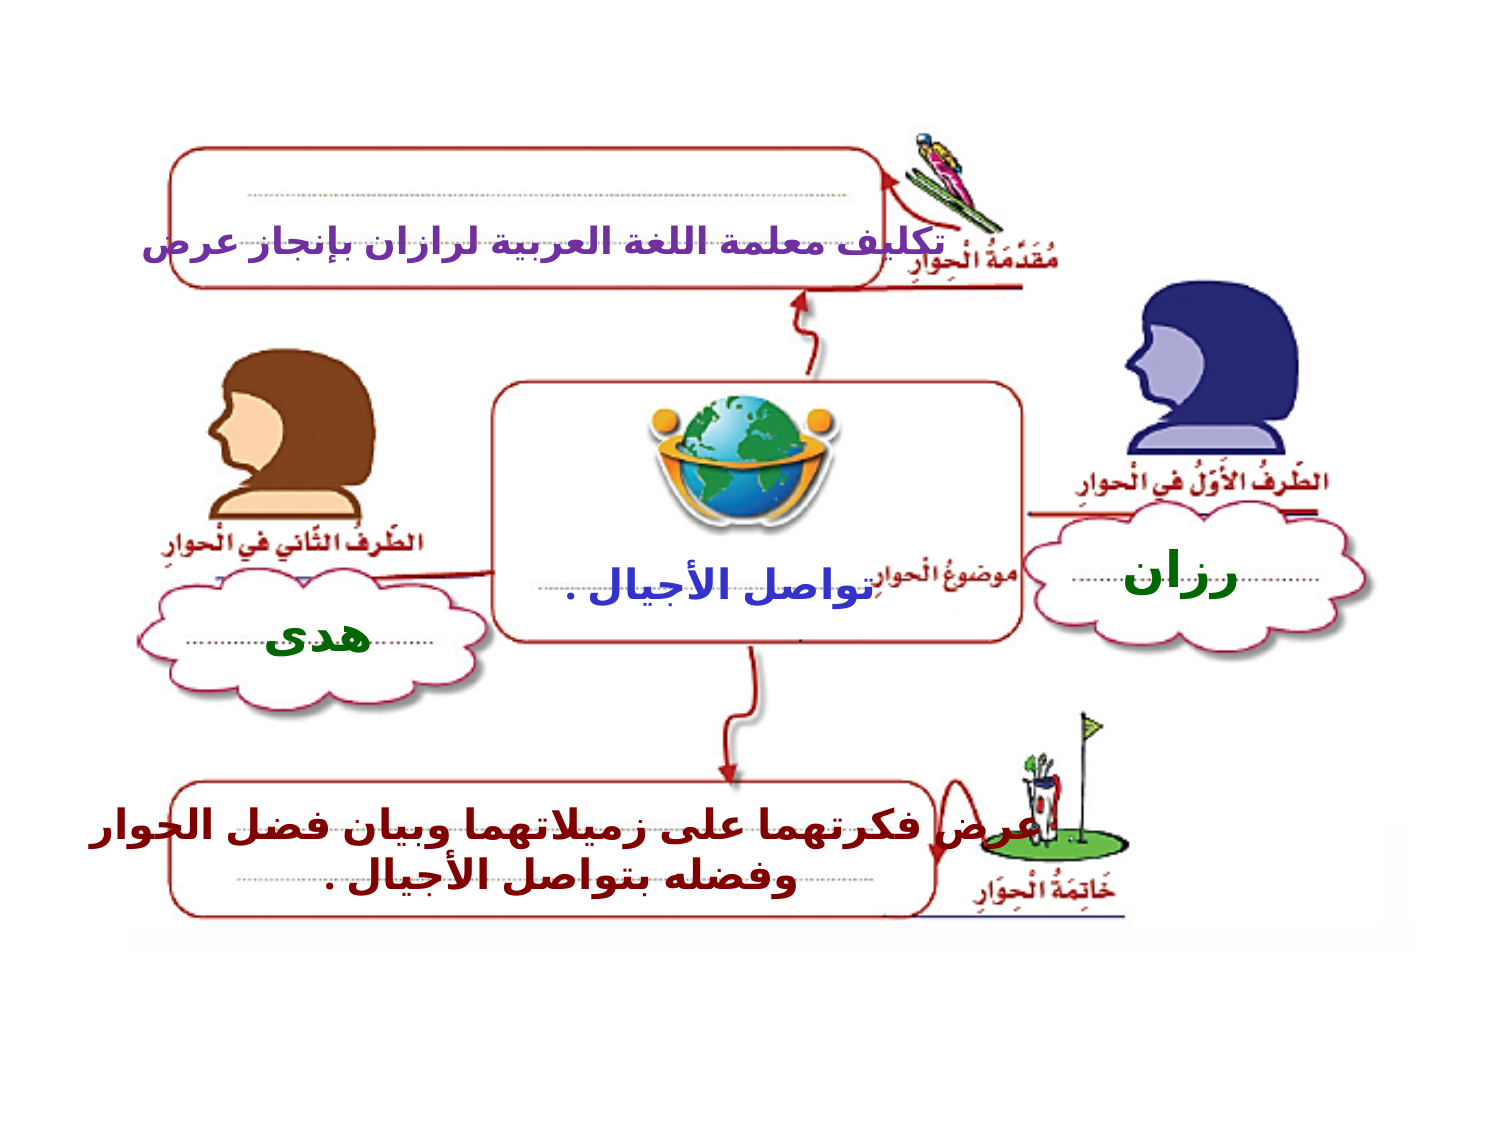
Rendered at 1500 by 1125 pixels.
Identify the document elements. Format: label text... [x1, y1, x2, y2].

picture [131, 110, 1412, 953]
text_box عرض فكرتهما على زميلاتهما وبيان فضل الحوار وفضله بتواصل الأجيال . [64, 790, 126, 905]
